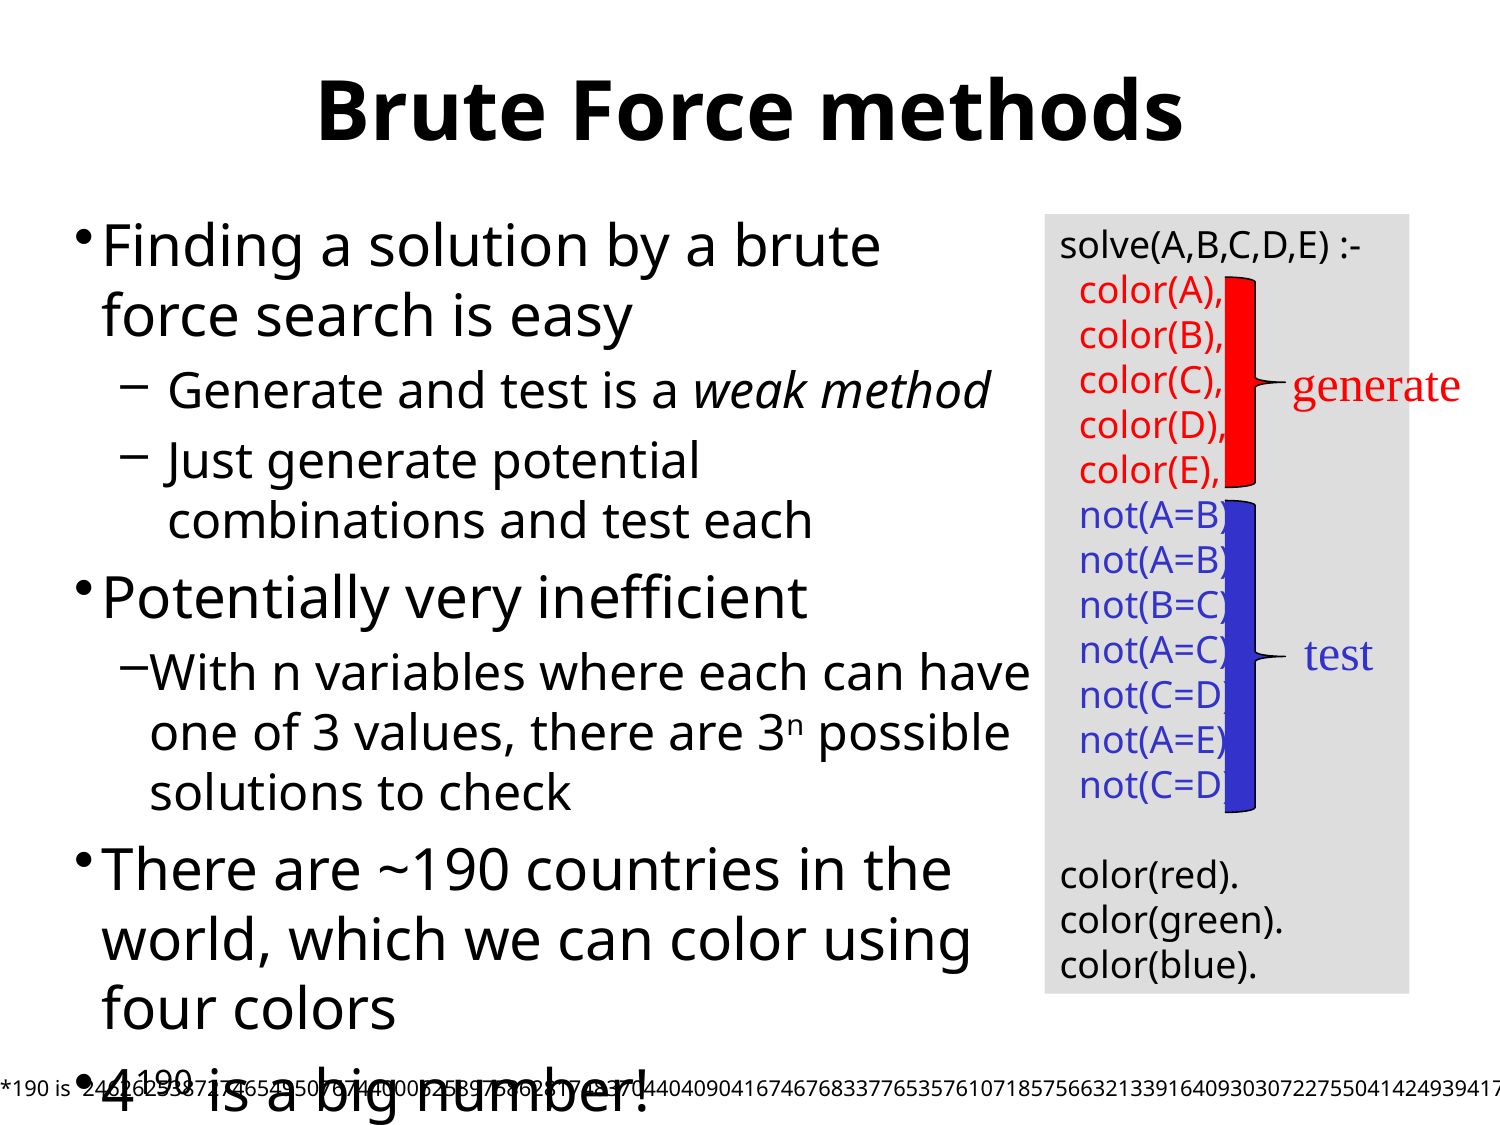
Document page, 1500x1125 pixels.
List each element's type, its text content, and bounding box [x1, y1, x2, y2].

title Brute Force methods [112, 42, 1388, 172]
text_box 4**190 is 2462625387274654950767440006258975862817483704404090416746768337765357610718575663213391640930307227550414249394176L [0, 1067, 1500, 1109]
text_box generate [1276, 344, 1477, 420]
text_box [1224, 500, 1286, 813]
text_box [1224, 277, 1276, 488]
list Finding a solution by a brute force search is easy Generate and test is a weak method Just generate potential combinations and test each Potentially very inefficient With n variables where each can have one of 3 values, there are 3n possible solutions to check There are ~190 countries in the world, which we can color using four colors 4190 is a big number! [59, 201, 1048, 1047]
text_box test [1289, 613, 1389, 688]
text_box solve(A,B,C,D,E) :- color(A), color(B), color(C), color(D), color(E), not(A=B), not(A=B), not(B=C), not(A=C), not(C=D), not(A=E), not(C=D). color(red). color(green). color(blue). [1044, 214, 1410, 994]
